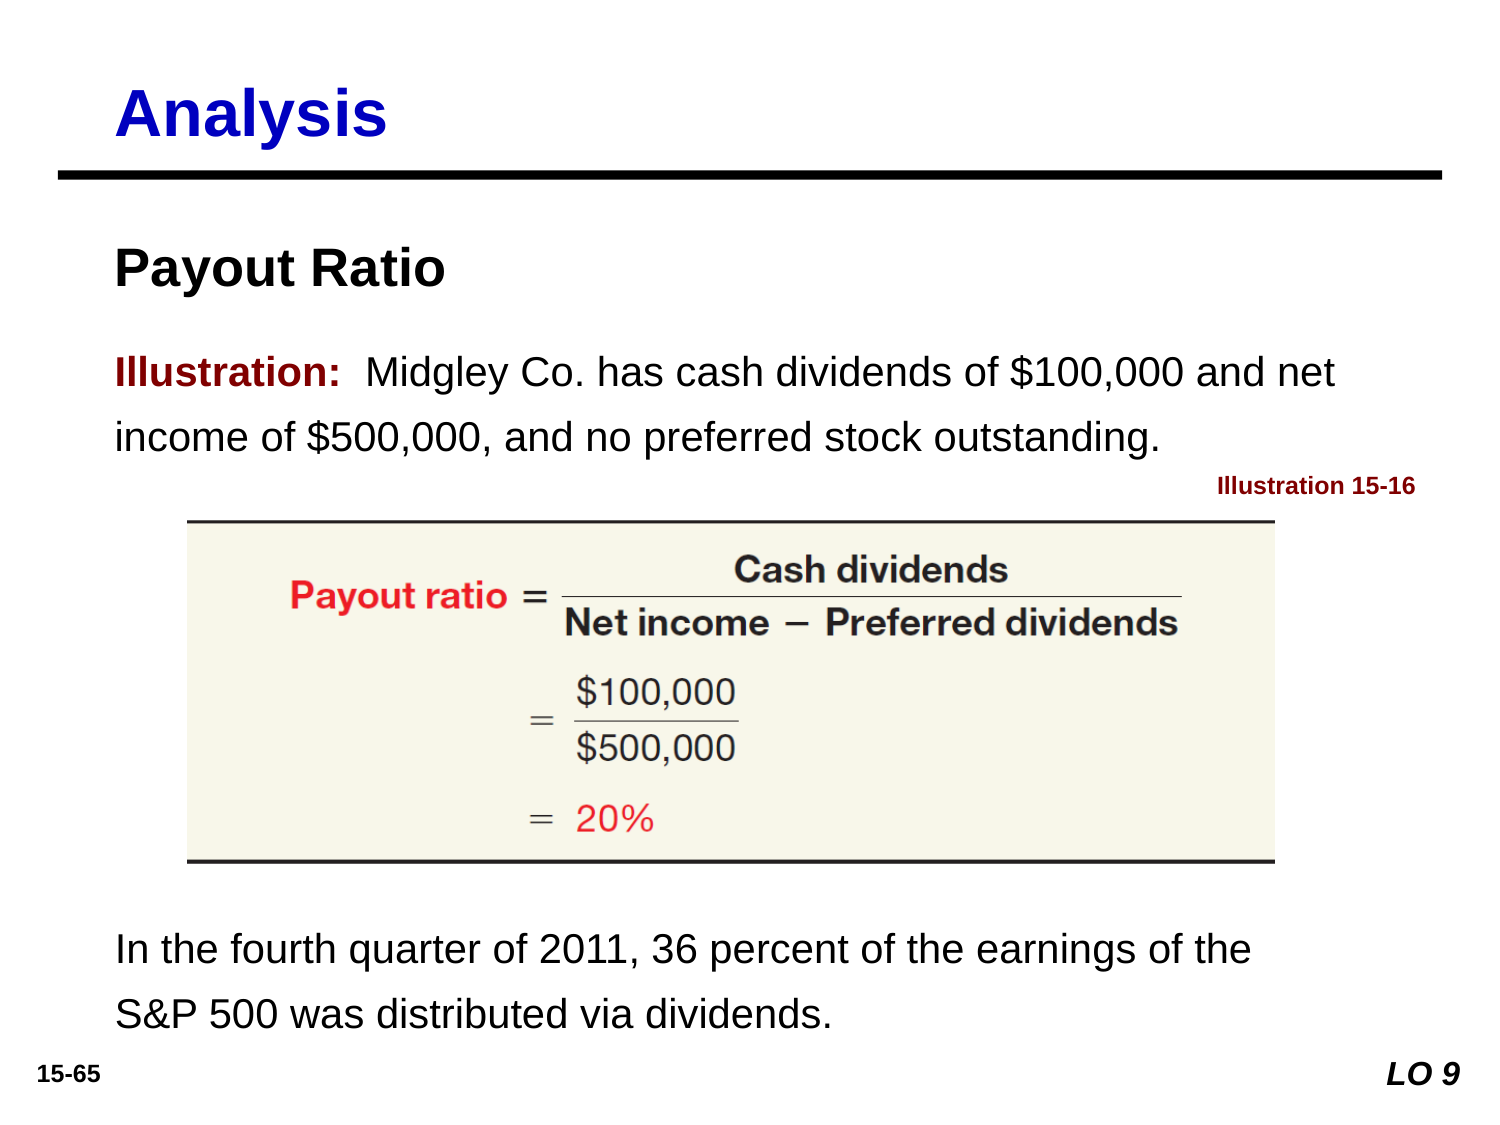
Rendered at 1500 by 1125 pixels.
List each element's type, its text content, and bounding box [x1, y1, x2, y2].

text_box In the fourth quarter of 2011, 36 percent of the earnings of the S&P 500 was distributed via dividends. [99, 899, 1350, 1045]
text_box Illustration 15-16 [1202, 462, 1432, 508]
text_box Analysis [99, 62, 1450, 155]
text_box LO 9 [1337, 1044, 1475, 1100]
text_box Payout Ratio [99, 224, 1350, 305]
picture [187, 512, 1276, 870]
text_box Illustration: Midgley Co. has cash dividends of $100,000 and net income of $500,000, and no preferred stock outstanding. [99, 322, 1363, 468]
